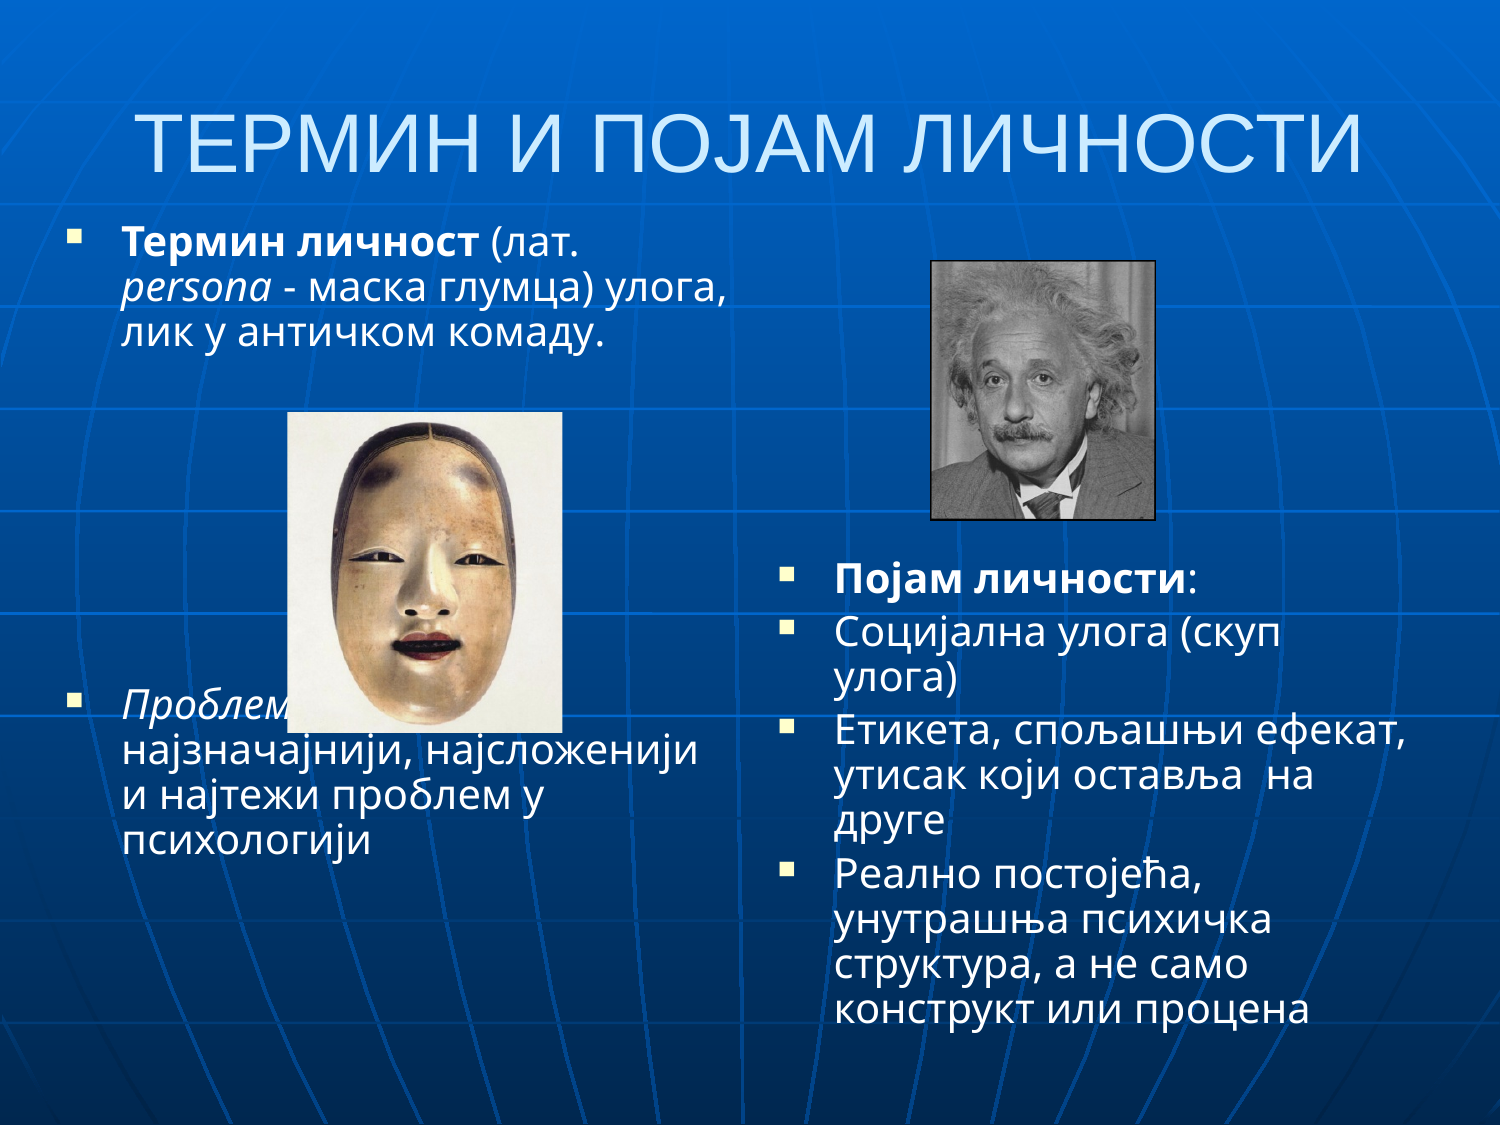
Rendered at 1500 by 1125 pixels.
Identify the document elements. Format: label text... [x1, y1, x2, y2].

list Термин личност (лат. persona - маска глумца) улога, лик у античком комаду. Проблем личности – најзначајнији, најсложенији и најтежи проблем у психологији [49, 212, 751, 956]
list Појам личности: Социјална улога (скуп улога) Етикета, спољашњи ефекат, утисак који оставља на друге Реално постојећа, унутрашња психичка структура, а не само конструкт или процена [762, 224, 1426, 1051]
picture [929, 260, 1156, 522]
picture [287, 412, 563, 733]
title ТЕРМИН И ПОЈАМ ЛИЧНОСТИ [74, 45, 1426, 233]
